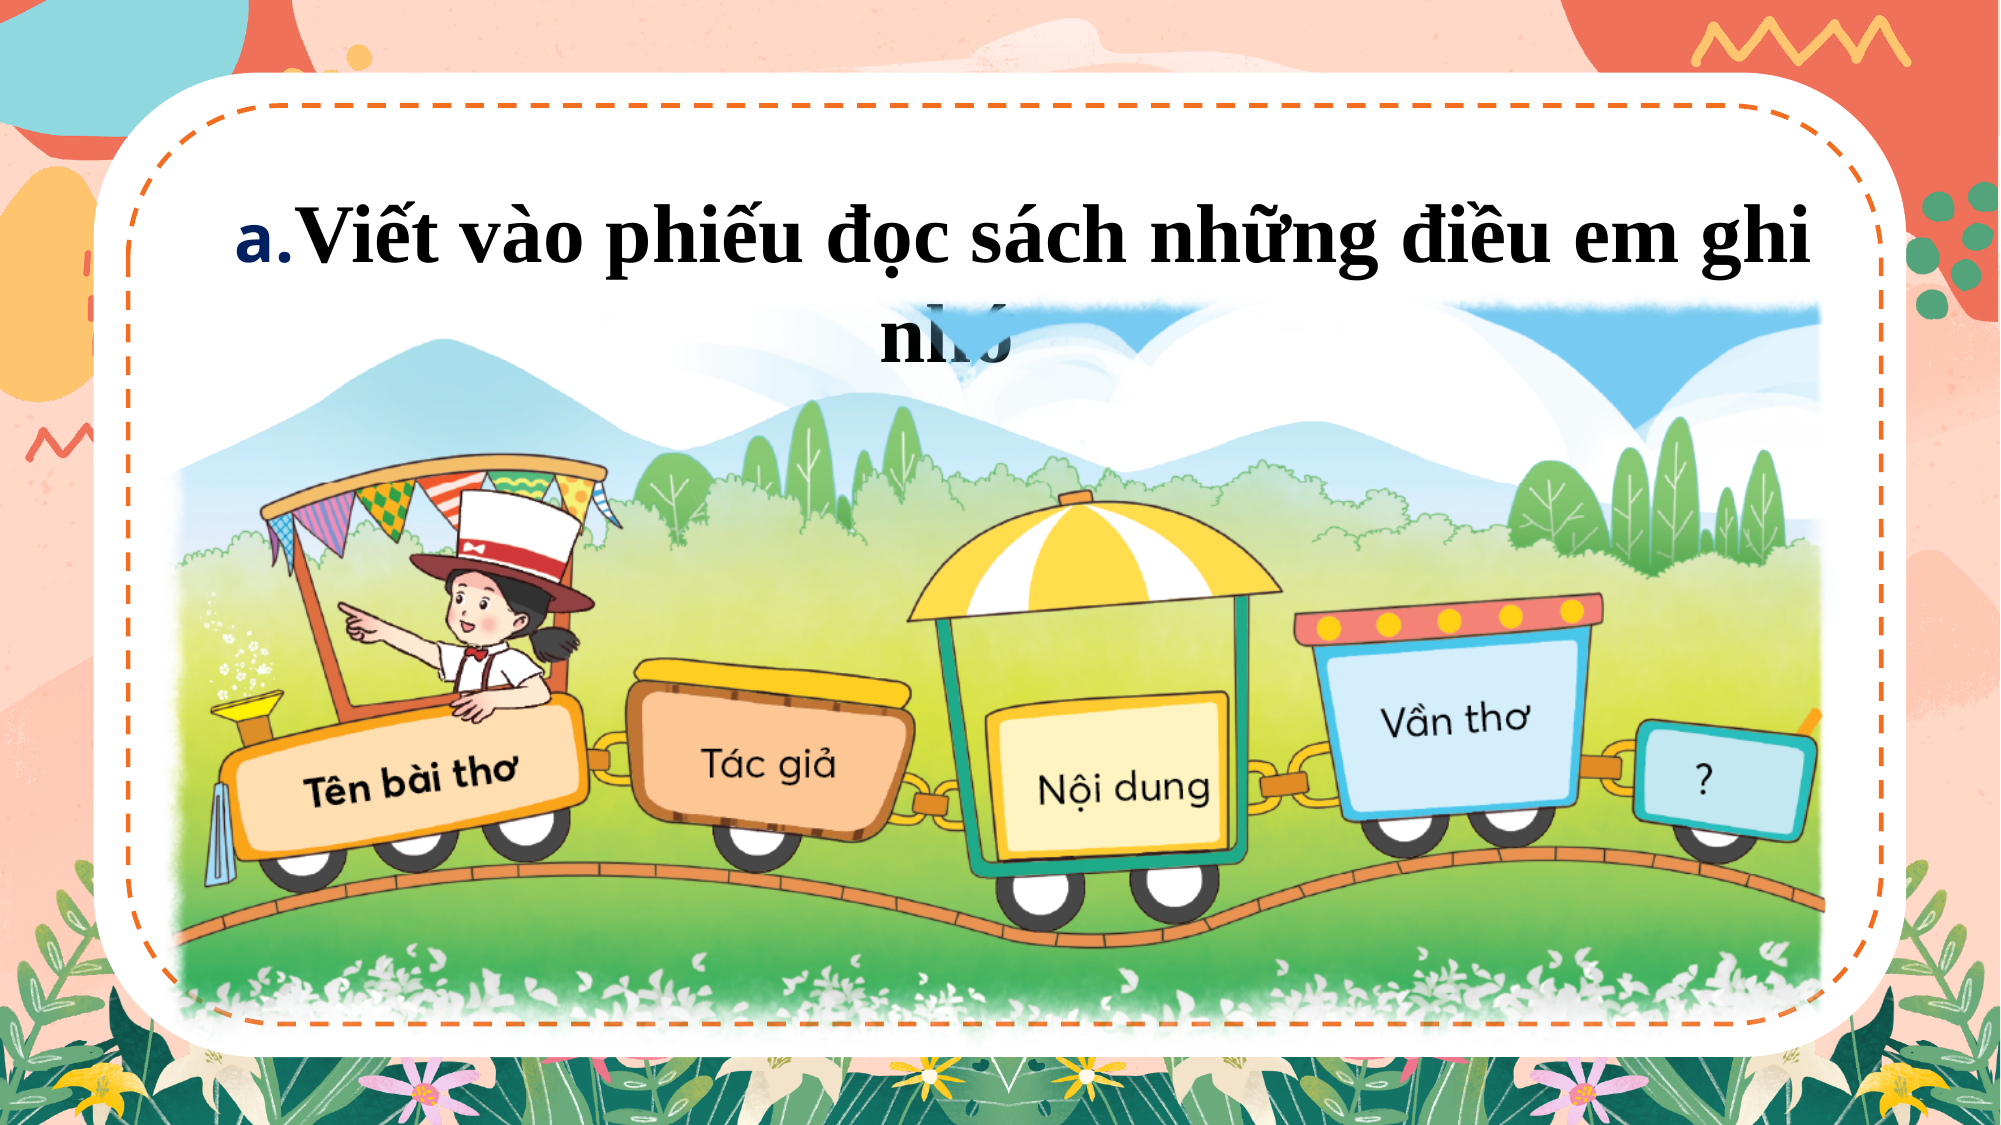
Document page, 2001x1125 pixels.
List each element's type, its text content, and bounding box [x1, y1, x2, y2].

picture [0, 0, 2001, 1125]
text_box a.Viết vào phiếu đọc sách những điều em ghi nhớ [15, 171, 1882, 387]
